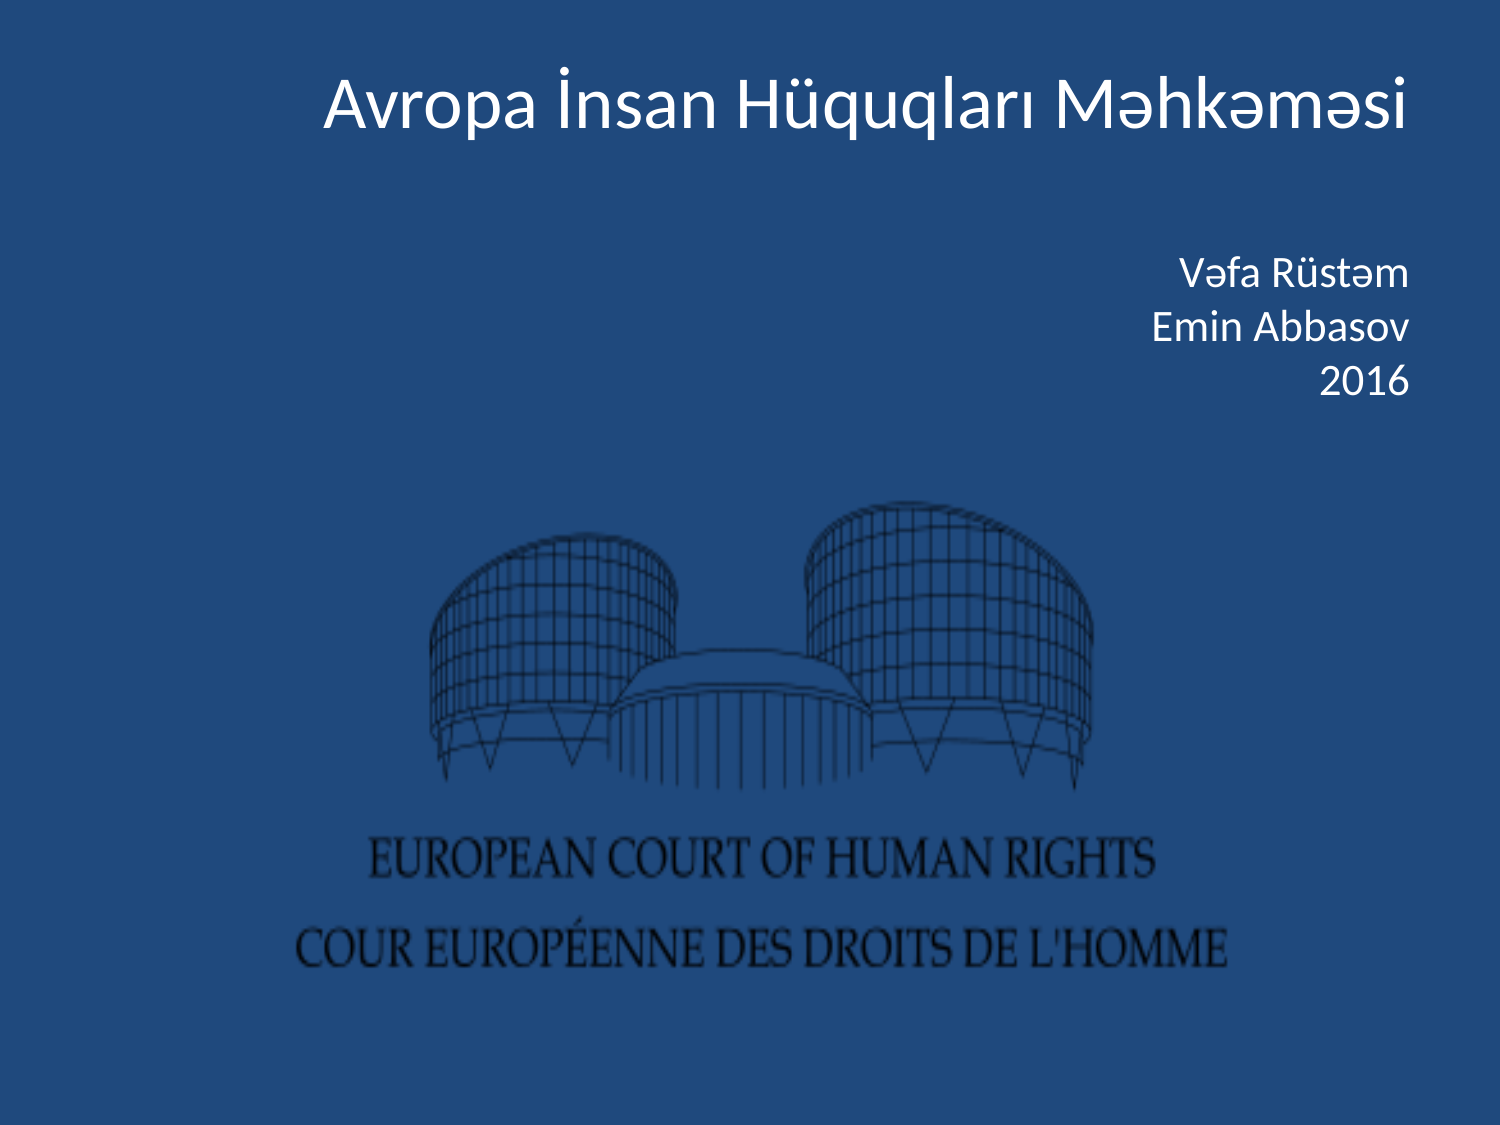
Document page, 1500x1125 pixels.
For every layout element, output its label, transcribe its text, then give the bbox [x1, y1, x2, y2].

title Avropa İnsan Hüquqları Məhkəməsi Vəfa Rüstəm Emin Abbasov 2016 [75, 45, 1425, 413]
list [287, 499, 1238, 976]
